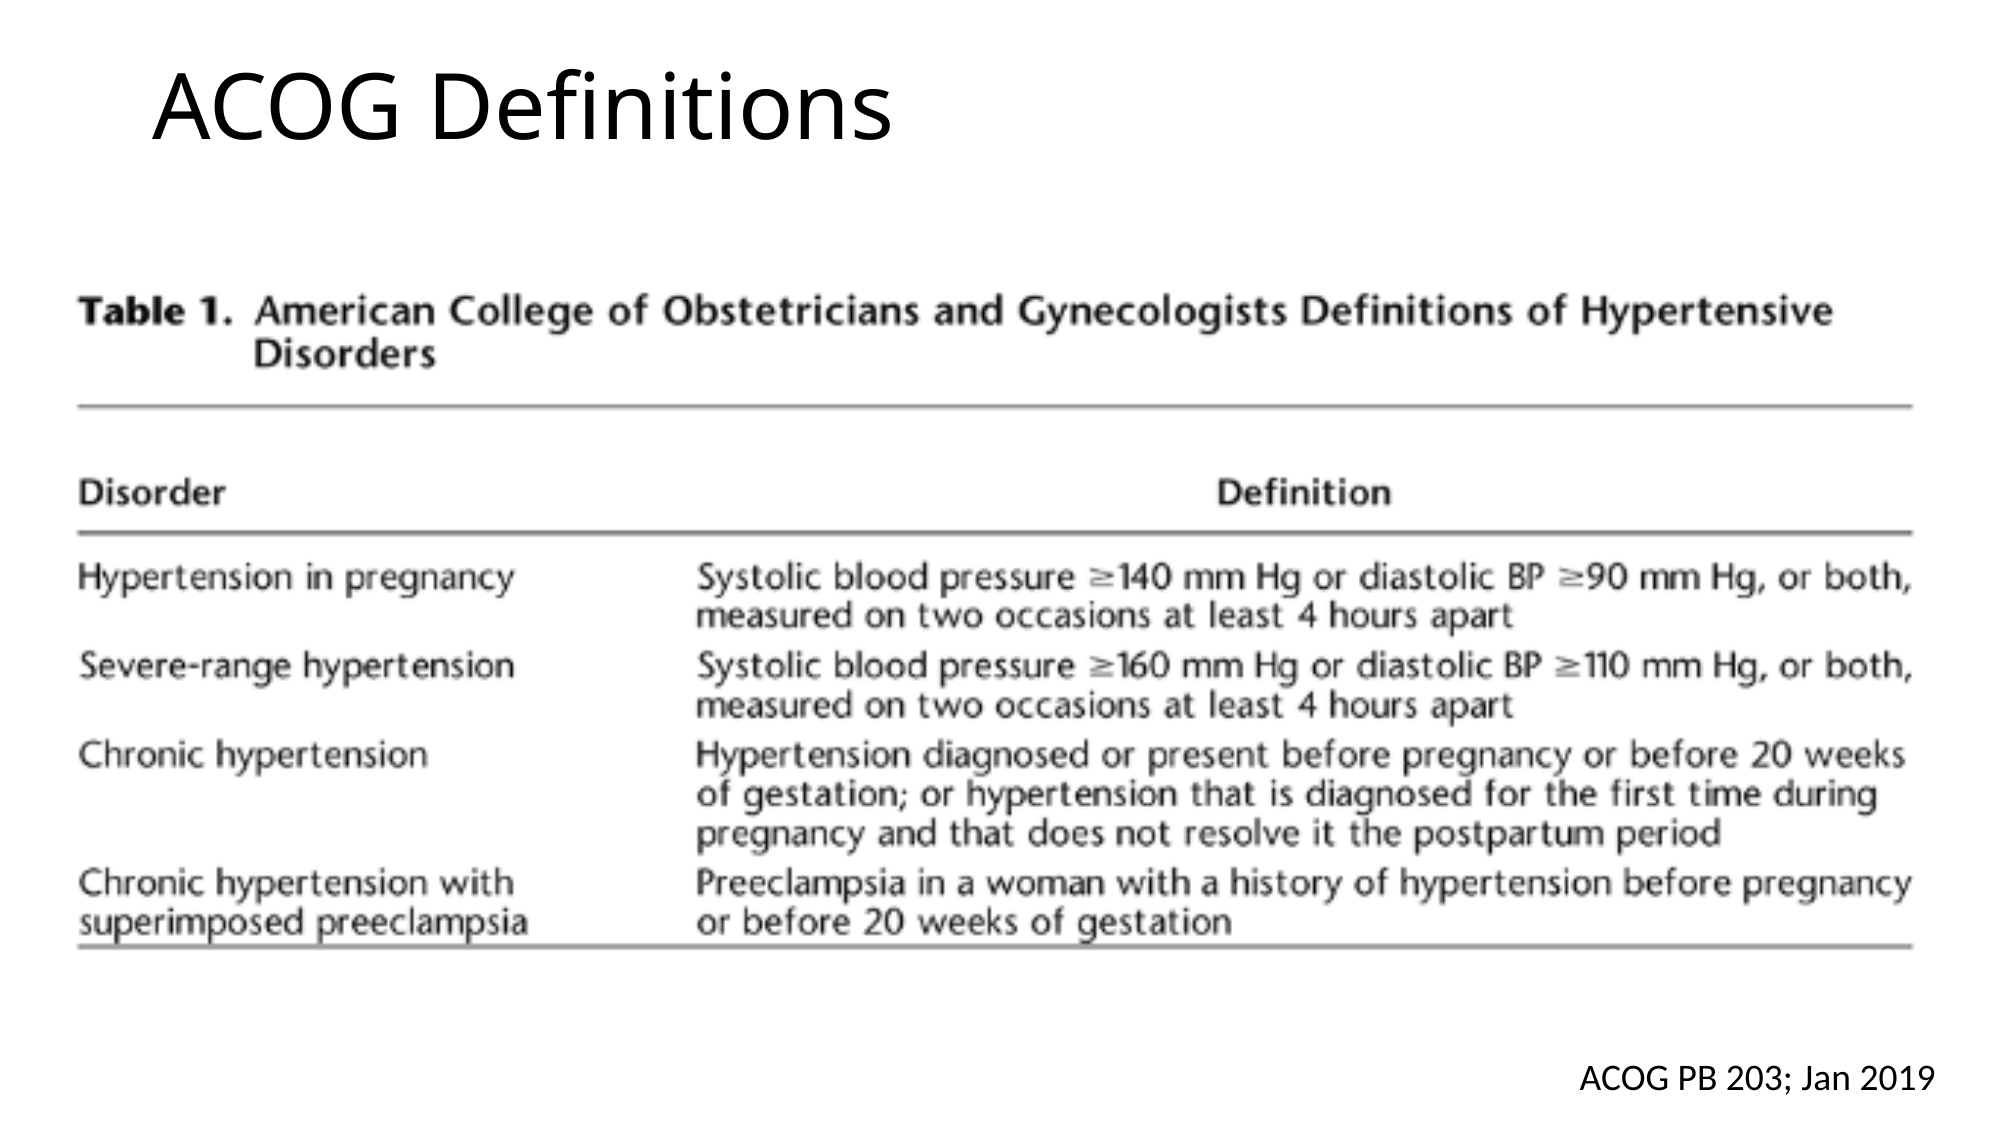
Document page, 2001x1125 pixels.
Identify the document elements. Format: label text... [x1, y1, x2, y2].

title ACOG Definitions [137, 0, 1863, 219]
text_box ACOG PB 203; Jan 2019 [1564, 1045, 1951, 1106]
picture [10, 256, 1991, 971]
